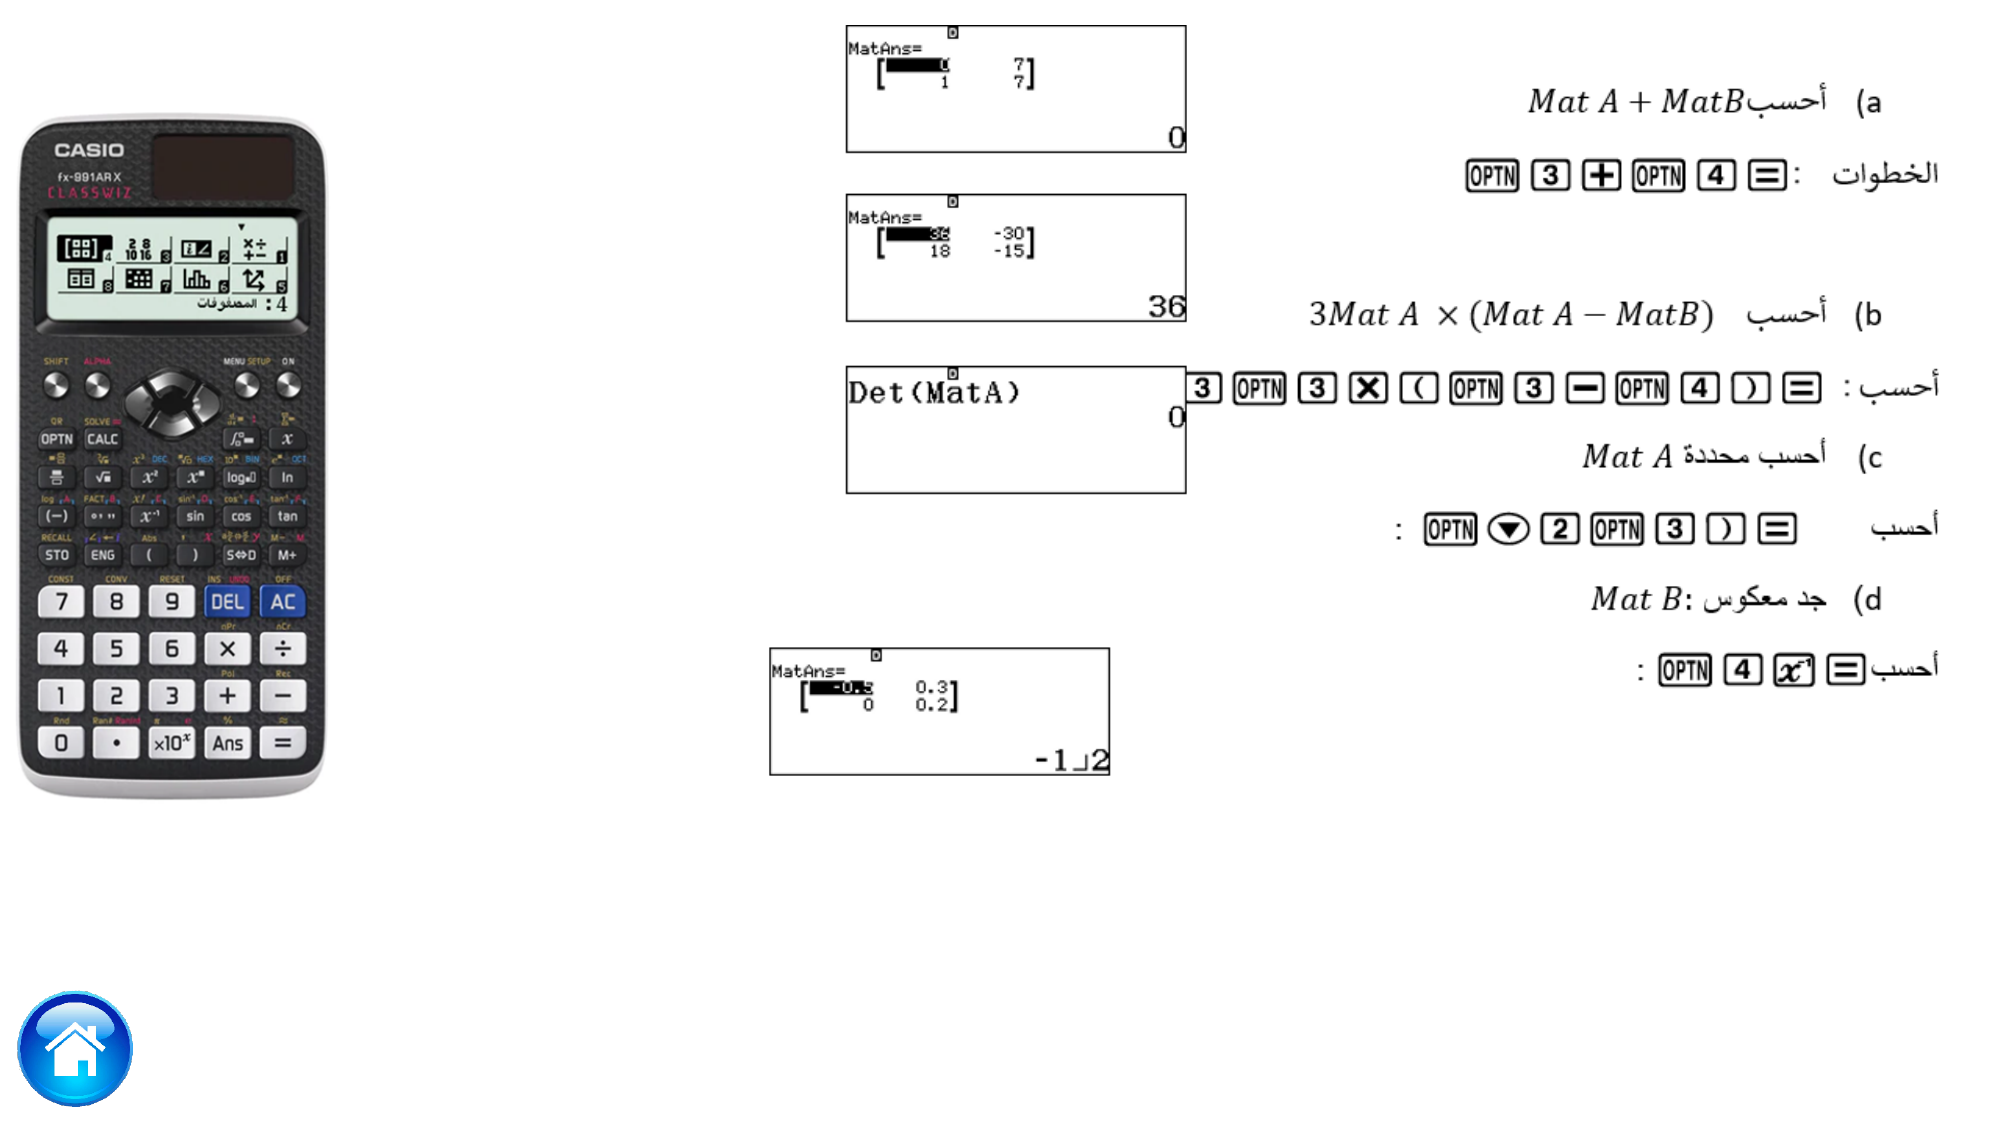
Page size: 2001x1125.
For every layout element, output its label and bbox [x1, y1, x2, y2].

picture [596, 25, 2000, 837]
picture [13, 983, 136, 1114]
picture [13, 112, 331, 804]
